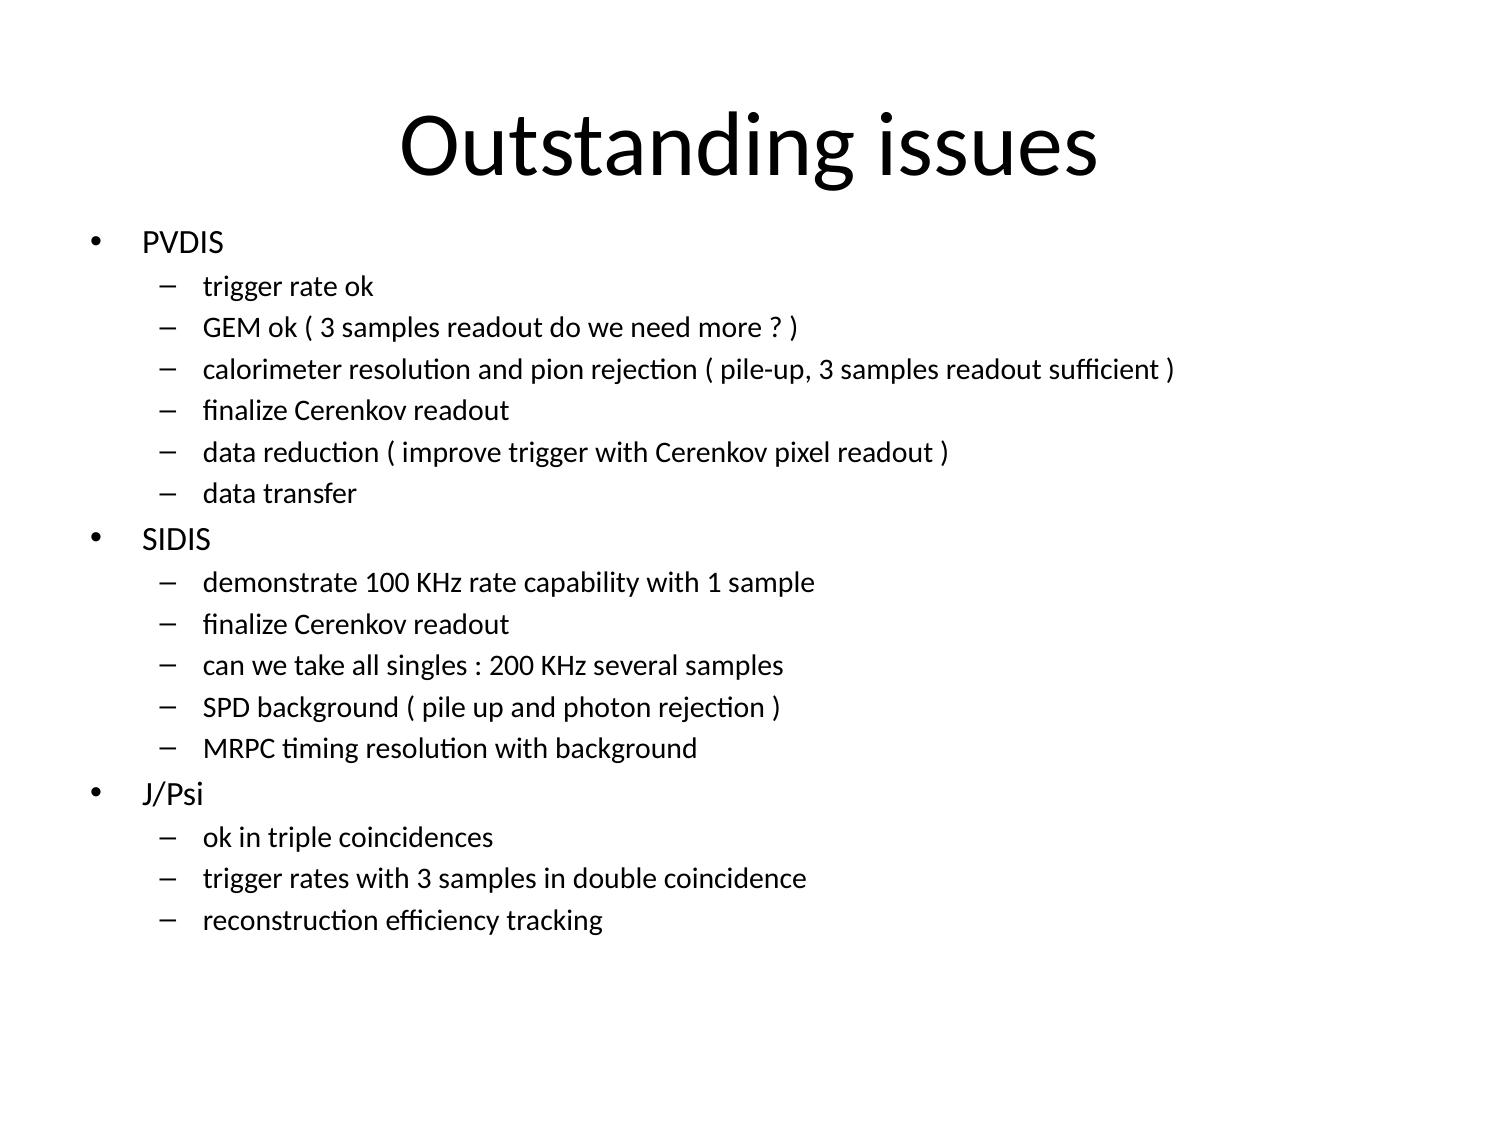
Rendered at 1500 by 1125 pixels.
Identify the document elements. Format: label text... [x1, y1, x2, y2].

list PVDIS trigger rate ok GEM ok ( 3 samples readout do we need more ? ) calorimeter resolution and pion rejection ( pile-up, 3 samples readout sufficient ) finalize Cerenkov readout data reduction ( improve trigger with Cerenkov pixel readout ) data transfer SIDIS demonstrate 100 KHz rate capability with 1 sample finalize Cerenkov readout can we take all singles : 200 KHz several samples SPD background ( pile up and photon rejection ) MRPC timing resolution with background J/Psi ok in triple coincidences trigger rates with 3 samples in double coincidence reconstruction efficiency tracking [75, 212, 1425, 955]
title Outstanding issues [75, 45, 1425, 212]
